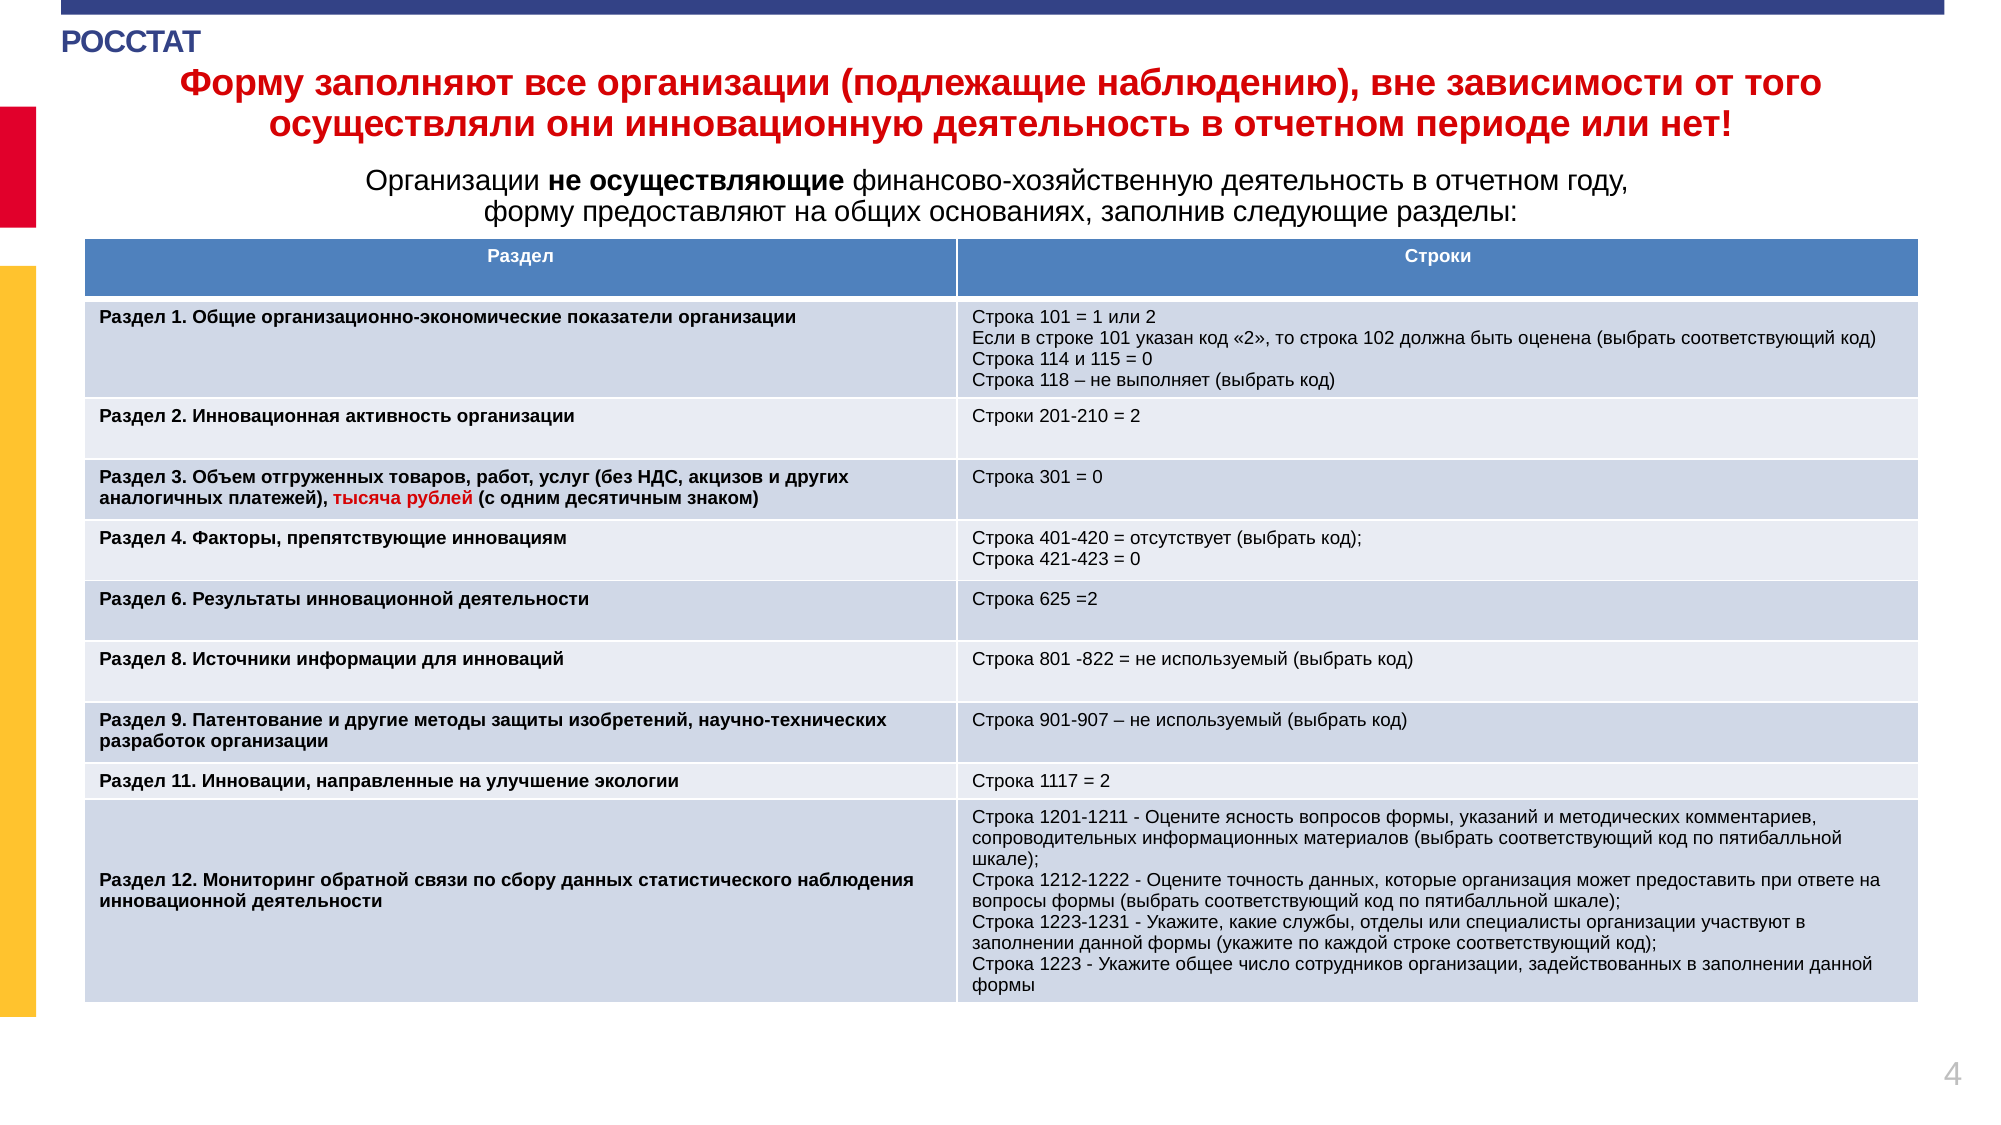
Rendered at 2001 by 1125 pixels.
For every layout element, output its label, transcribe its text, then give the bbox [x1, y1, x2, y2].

table_cell Раздел 2. Инновационная активность организации [85, 399, 956, 458]
table_cell Строка 625 =2 [958, 581, 1918, 640]
table_cell Раздел 4. Факторы, препятствующие инновациям [85, 521, 956, 580]
table_cell Раздел 12. Мониторинг обратной связи по сбору данных статистического наблюдения инновационной деятельности [85, 800, 956, 1002]
table_header Раздел [85, 239, 956, 296]
slide_number 4 [1527, 1042, 1978, 1103]
table_cell Раздел 11. Инновации, направленные на улучшение экологии [85, 764, 956, 798]
table_cell Раздел 1. Общие организационно-экономические показатели организации [85, 302, 956, 397]
table_cell Раздел 8. Источники информации для инноваций [85, 642, 956, 701]
table_cell Строка 301 = 0 [958, 460, 1918, 519]
table_cell Строка 801 -822 = не используемый (выбрать код) [958, 642, 1918, 701]
table_cell Строка 101 = 1 или 2 Если в строке 101 указан код «2», то строка 102 должна быть оценена (выбрать соответствующий код) Строка 114 и 115 = 0 Строка 118 – не выполняет (выбрать код) [958, 302, 1918, 397]
table_cell Строка 1201-1211 - Оцените ясность вопросов формы, указаний и методических комментариев, сопроводительных информационных материалов (выбрать соответствующий код по пятибалльной шкале); Строка 1212-1222 - Оцените точность данных, которые организация может предоставить при ответе на вопросы формы (выбрать соответствующий код по пятибалльной шкале); Строка 1223-1231 - Укажите, какие службы, отделы или специалисты организации участвуют в заполнении данной формы (укажите по каждой строке соответствующий код); Строка 1223 - Укажите общее число сотрудников организации, задействованных в заполнении данной формы [958, 800, 1918, 1002]
table_cell Строки 201-210 = 2 [958, 399, 1918, 458]
table_cell Раздел 3. Объем отгруженных товаров, работ, услуг (без НДС, акцизов и других аналогичных платежей), тысяча рублей (с одним десятичным знаком) [85, 460, 956, 519]
table_cell Строка 1117 = 2 [958, 764, 1918, 798]
table_cell Строка 401-420 = отсутствует (выбрать код); Строка 421-423 = 0 [958, 521, 1918, 580]
table_cell Раздел 9. Патентование и другие методы защиты изобретений, научно-технических разработок организации [85, 703, 956, 762]
table_cell Раздел 6. Результаты инновационной деятельности [85, 581, 956, 640]
table_header Строки [958, 239, 1918, 296]
list Форму заполняют все организации (подлежащие наблюдению), вне зависимости от того осуществляли они инновационную деятельность в отчетном периоде или нет! Организации не осуществляющие финансово-хозяйственную деятельность в отчетном году, форму предоставляют на общих основаниях, заполнив следующие разделы: [97, 55, 1903, 237]
table_cell Строка 901-907 – не используемый (выбрать код) [958, 703, 1918, 762]
